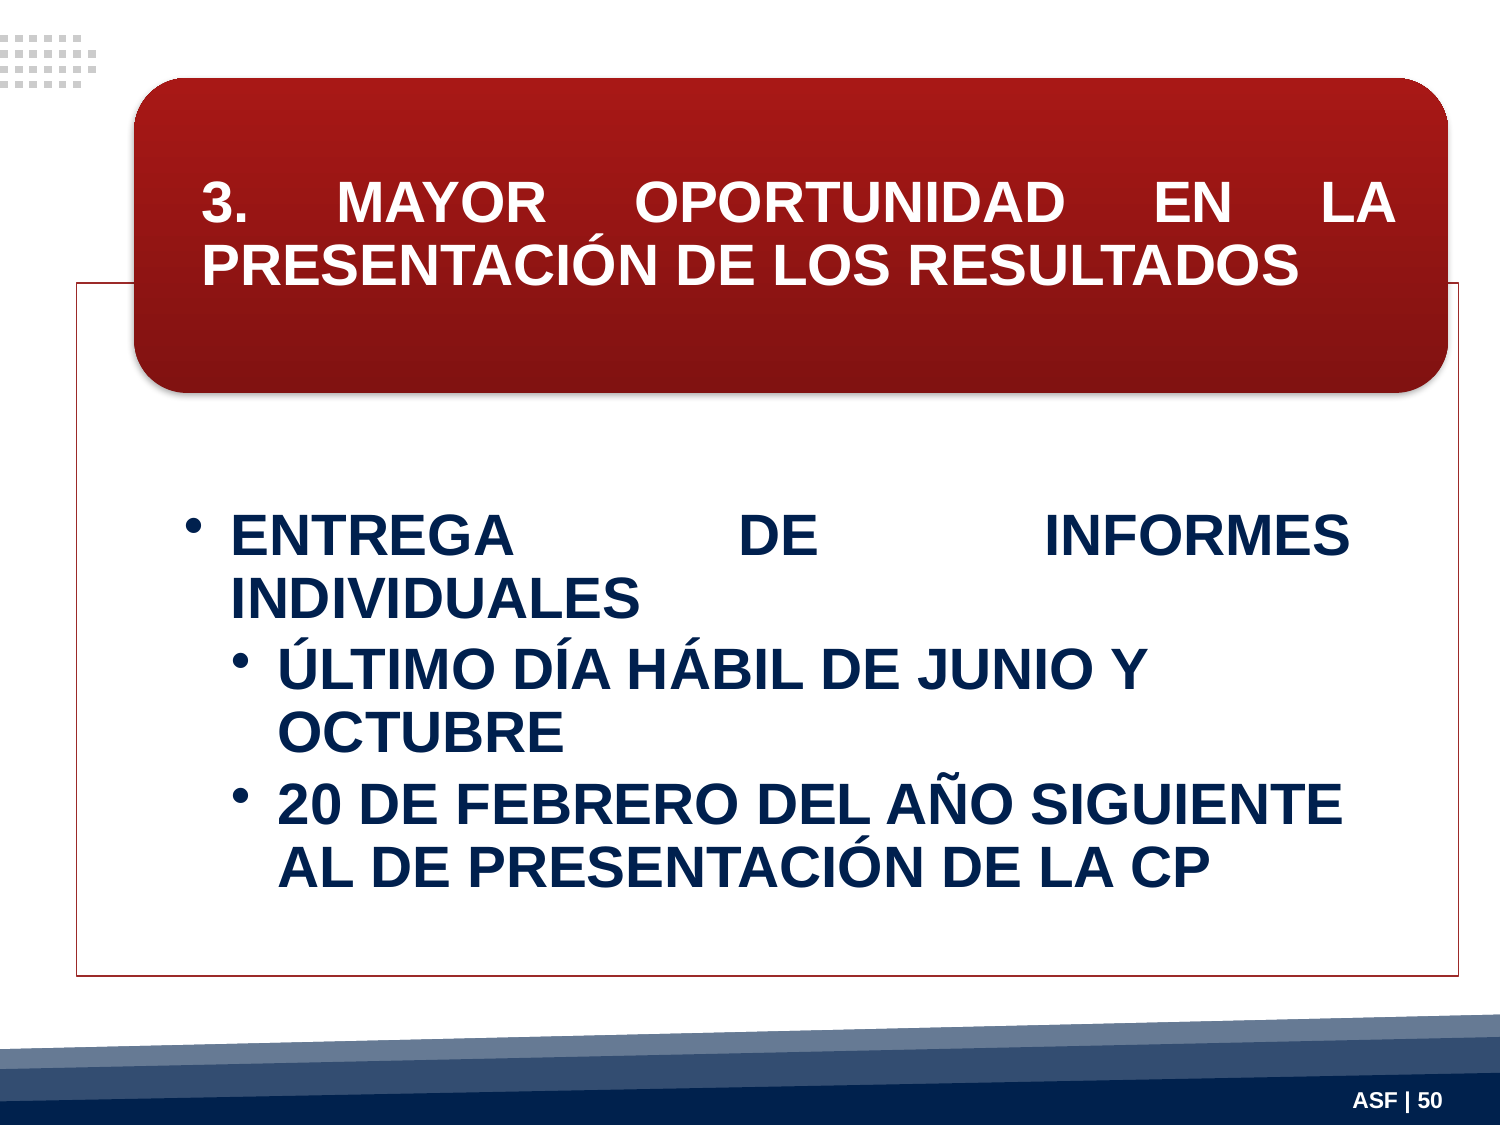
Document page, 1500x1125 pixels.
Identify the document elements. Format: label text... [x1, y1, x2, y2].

slide_number ASF | 50 [1337, 1078, 1489, 1125]
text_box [76, 77, 1459, 1024]
